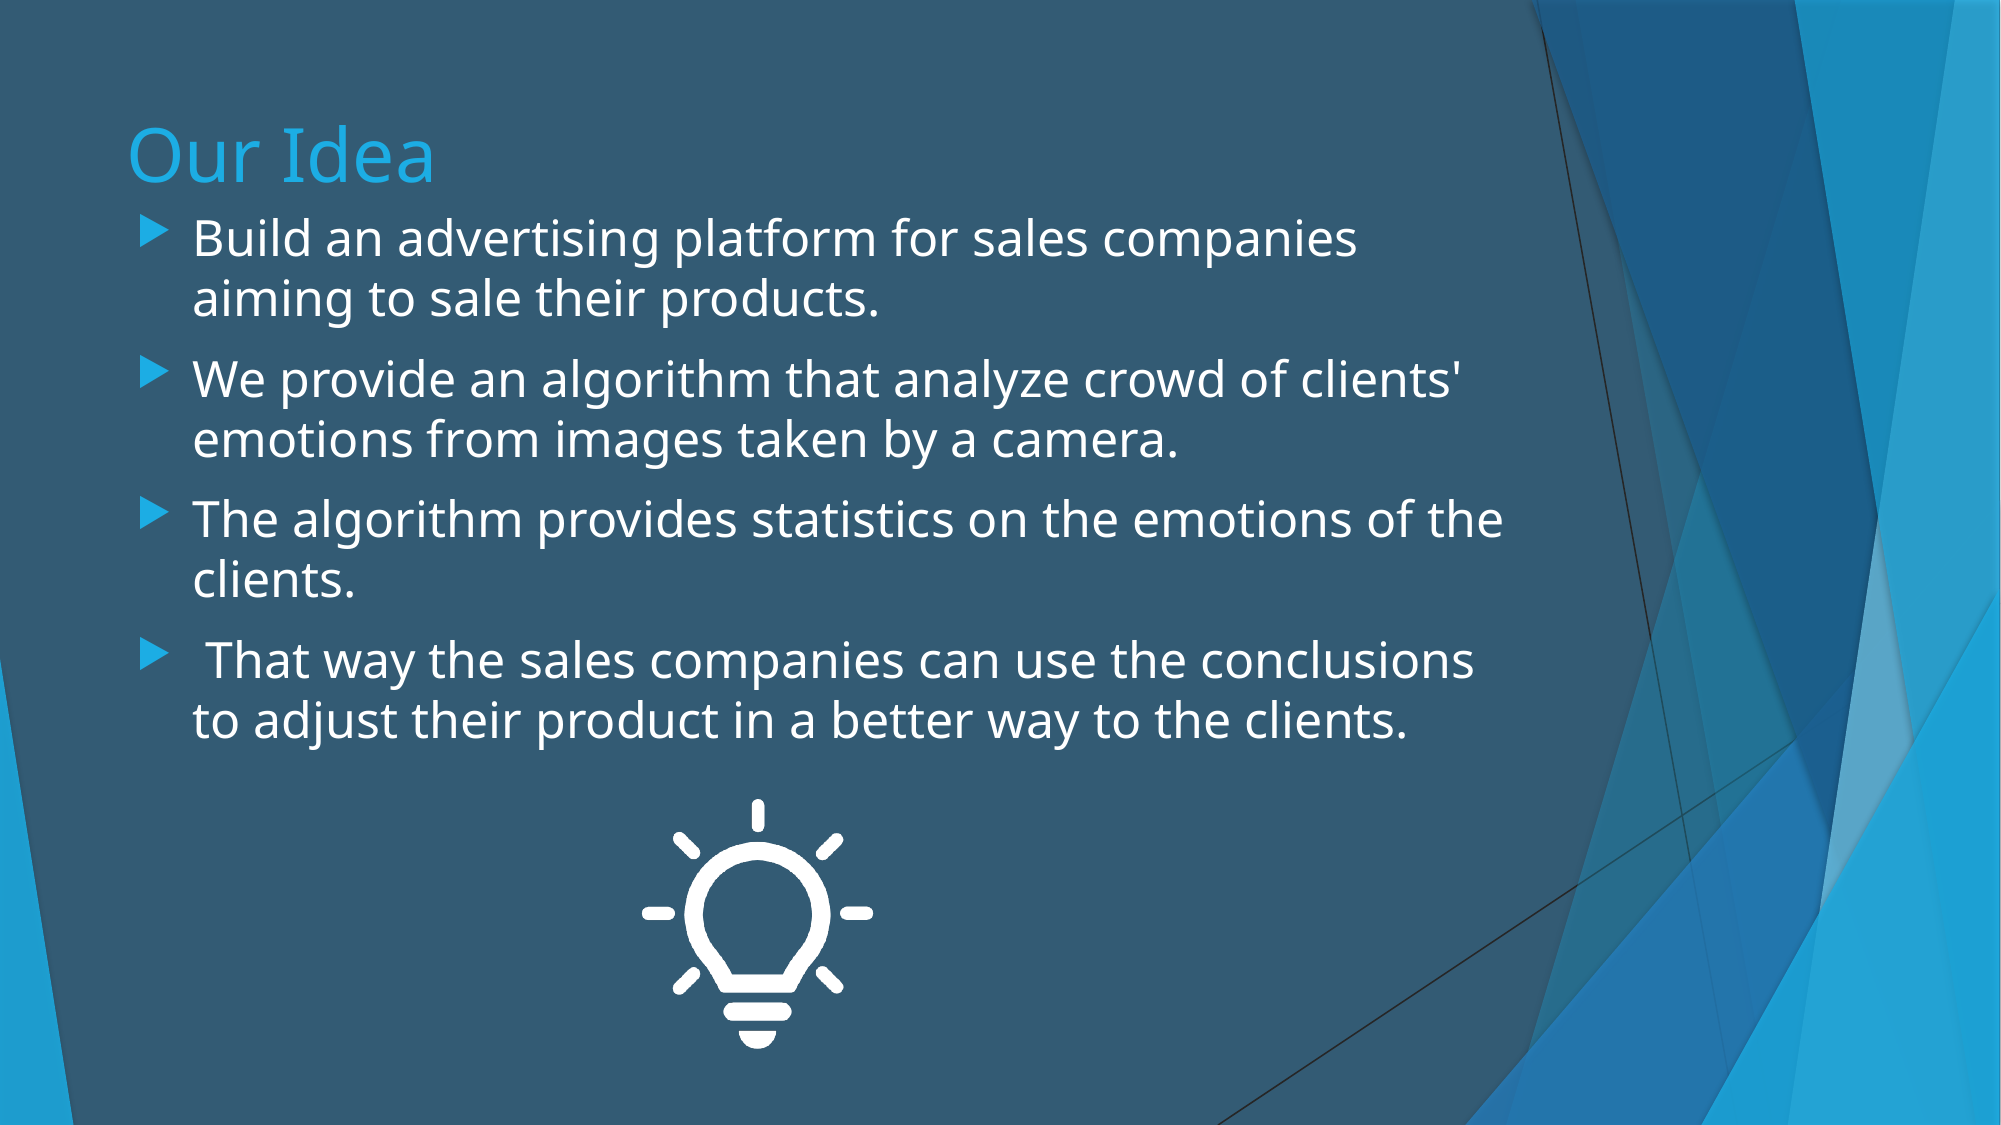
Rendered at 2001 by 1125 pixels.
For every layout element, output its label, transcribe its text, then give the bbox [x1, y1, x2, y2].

list Build an advertising platform for sales companies aiming to sale their products. We provide an algorithm that analyze crowd of clients' emotions from images taken by a camera. The algorithm provides statistics on the emotions of the clients. That way the sales companies can use the conclusions to adjust their product in a better way to the clients. [121, 198, 1532, 836]
title Our Idea [111, 99, 1522, 317]
picture [619, 787, 896, 1065]
